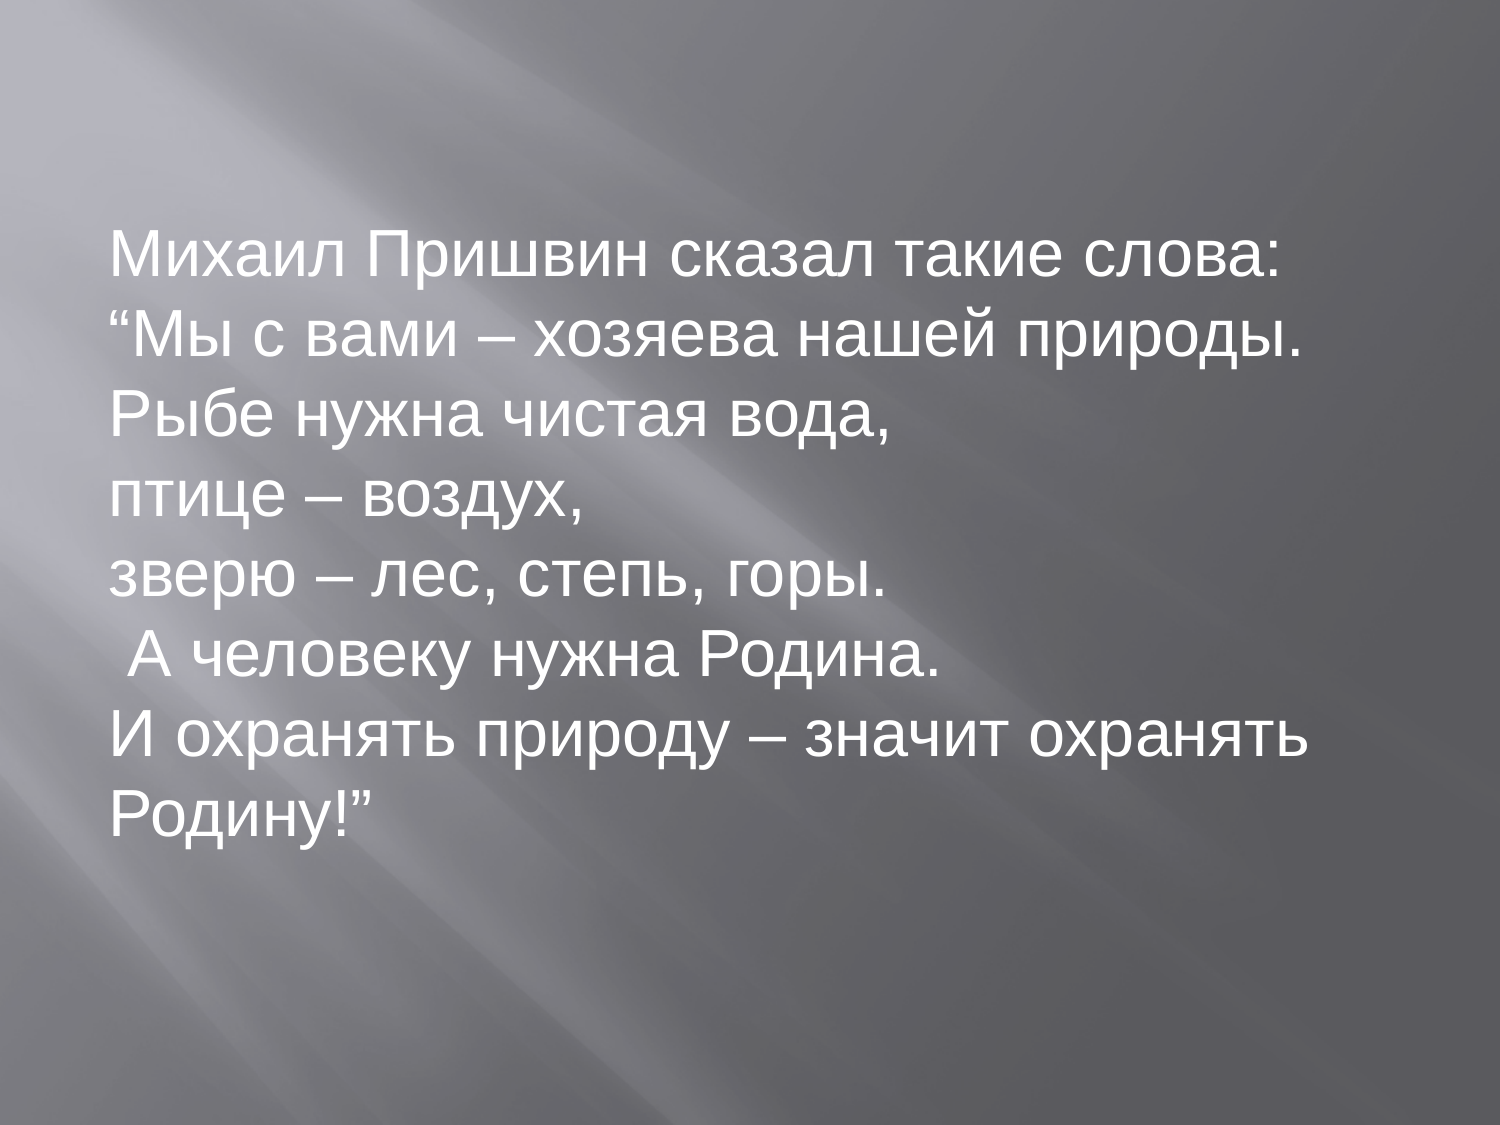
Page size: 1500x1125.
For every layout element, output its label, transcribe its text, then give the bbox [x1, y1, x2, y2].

text_box Михаил Пришвин сказал такие слова: “Мы с вами – хозяева нашей природы. Рыбе нужна чистая вода, птице – воздух, зверю – лес, степь, горы. А человеку нужна Родина. И охранять природу – значит охранять Родину!” [93, 202, 1395, 903]
